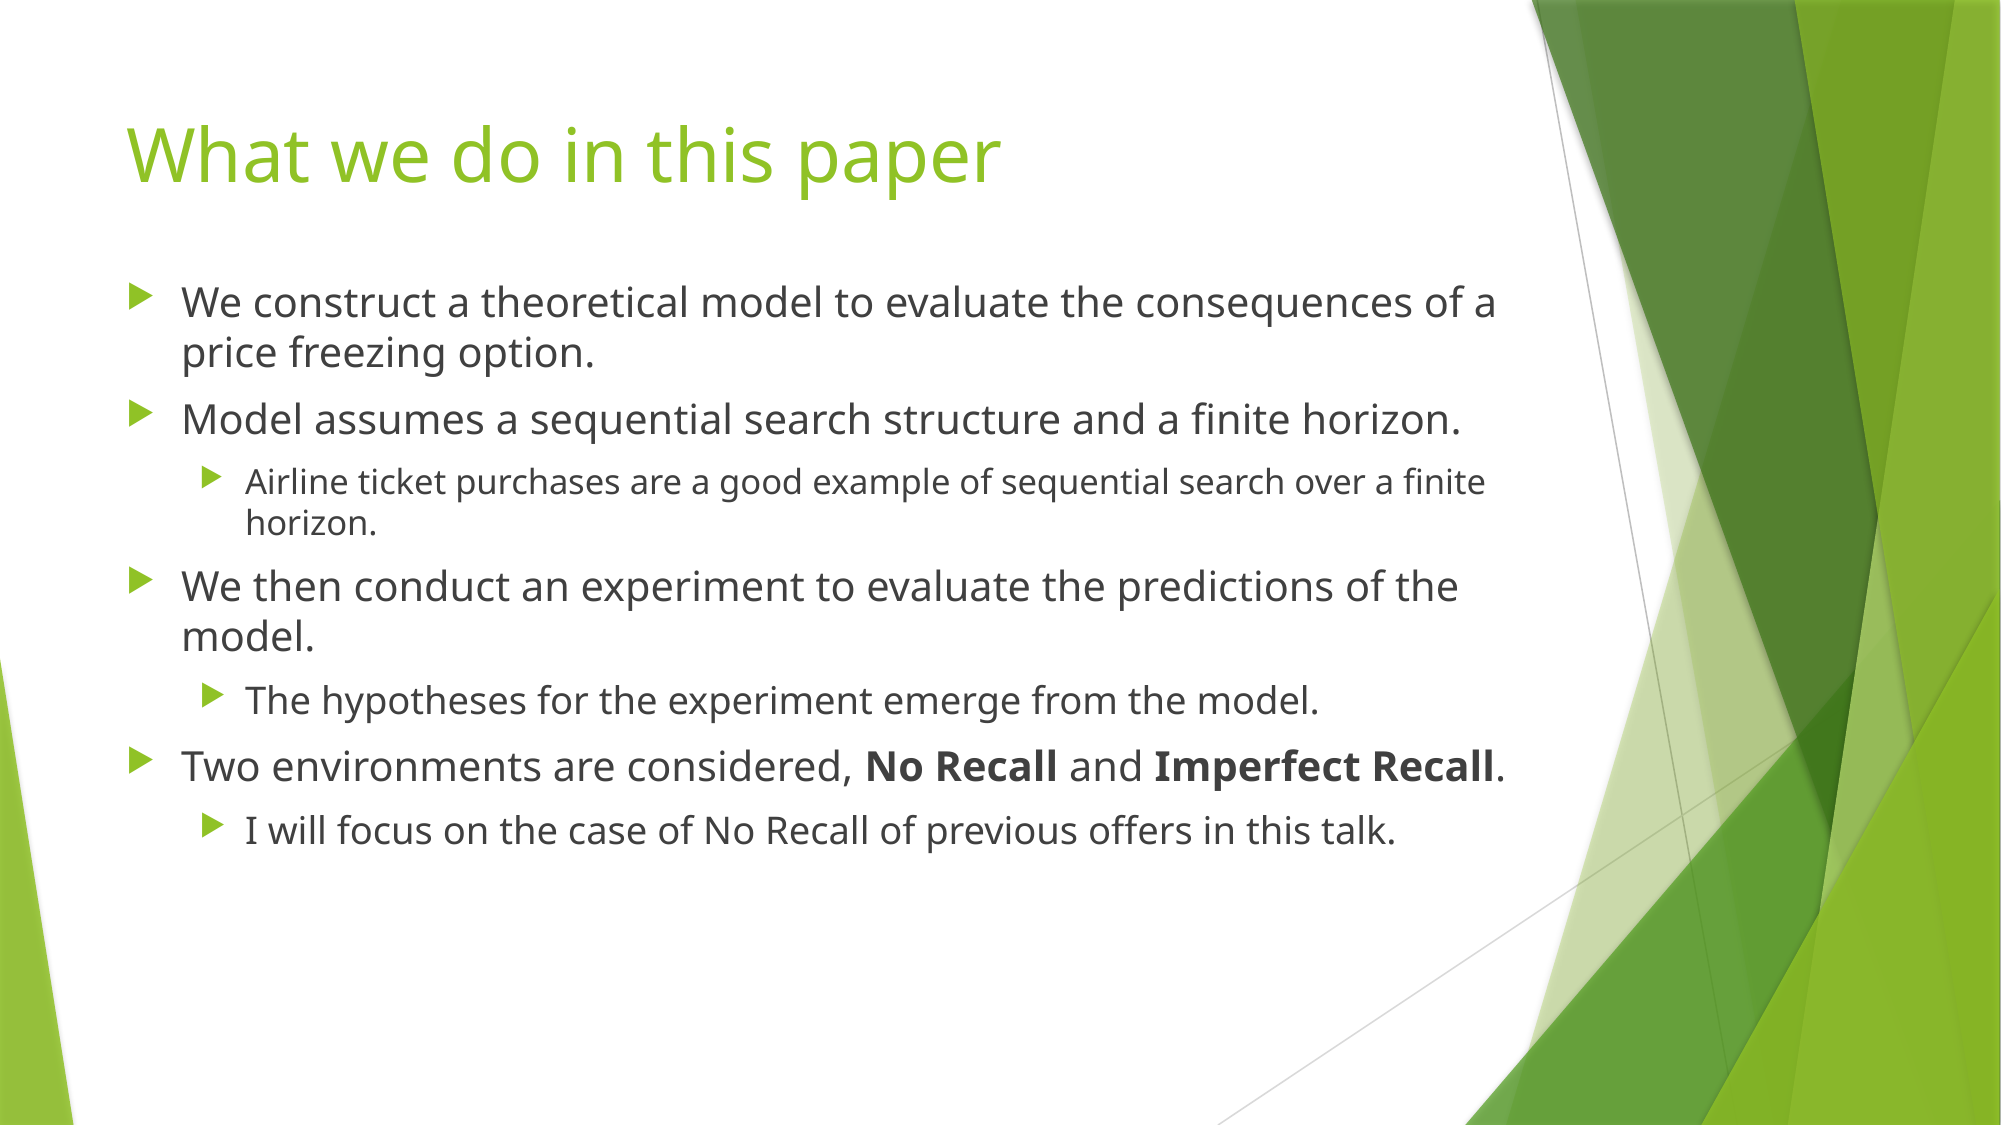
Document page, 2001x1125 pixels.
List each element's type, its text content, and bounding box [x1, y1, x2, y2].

title What we do in this paper [111, 99, 1522, 268]
list We construct a theoretical model to evaluate the consequences of a price freezing option. Model assumes a sequential search structure and a finite horizon. Airline ticket purchases are a good example of sequential search over a finite horizon. We then conduct an experiment to evaluate the predictions of the model. The hypotheses for the experiment emerge from the model. Two environments are considered, No Recall and Imperfect Recall. I will focus on the case of No Recall of previous offers in this talk. [111, 268, 1522, 906]
